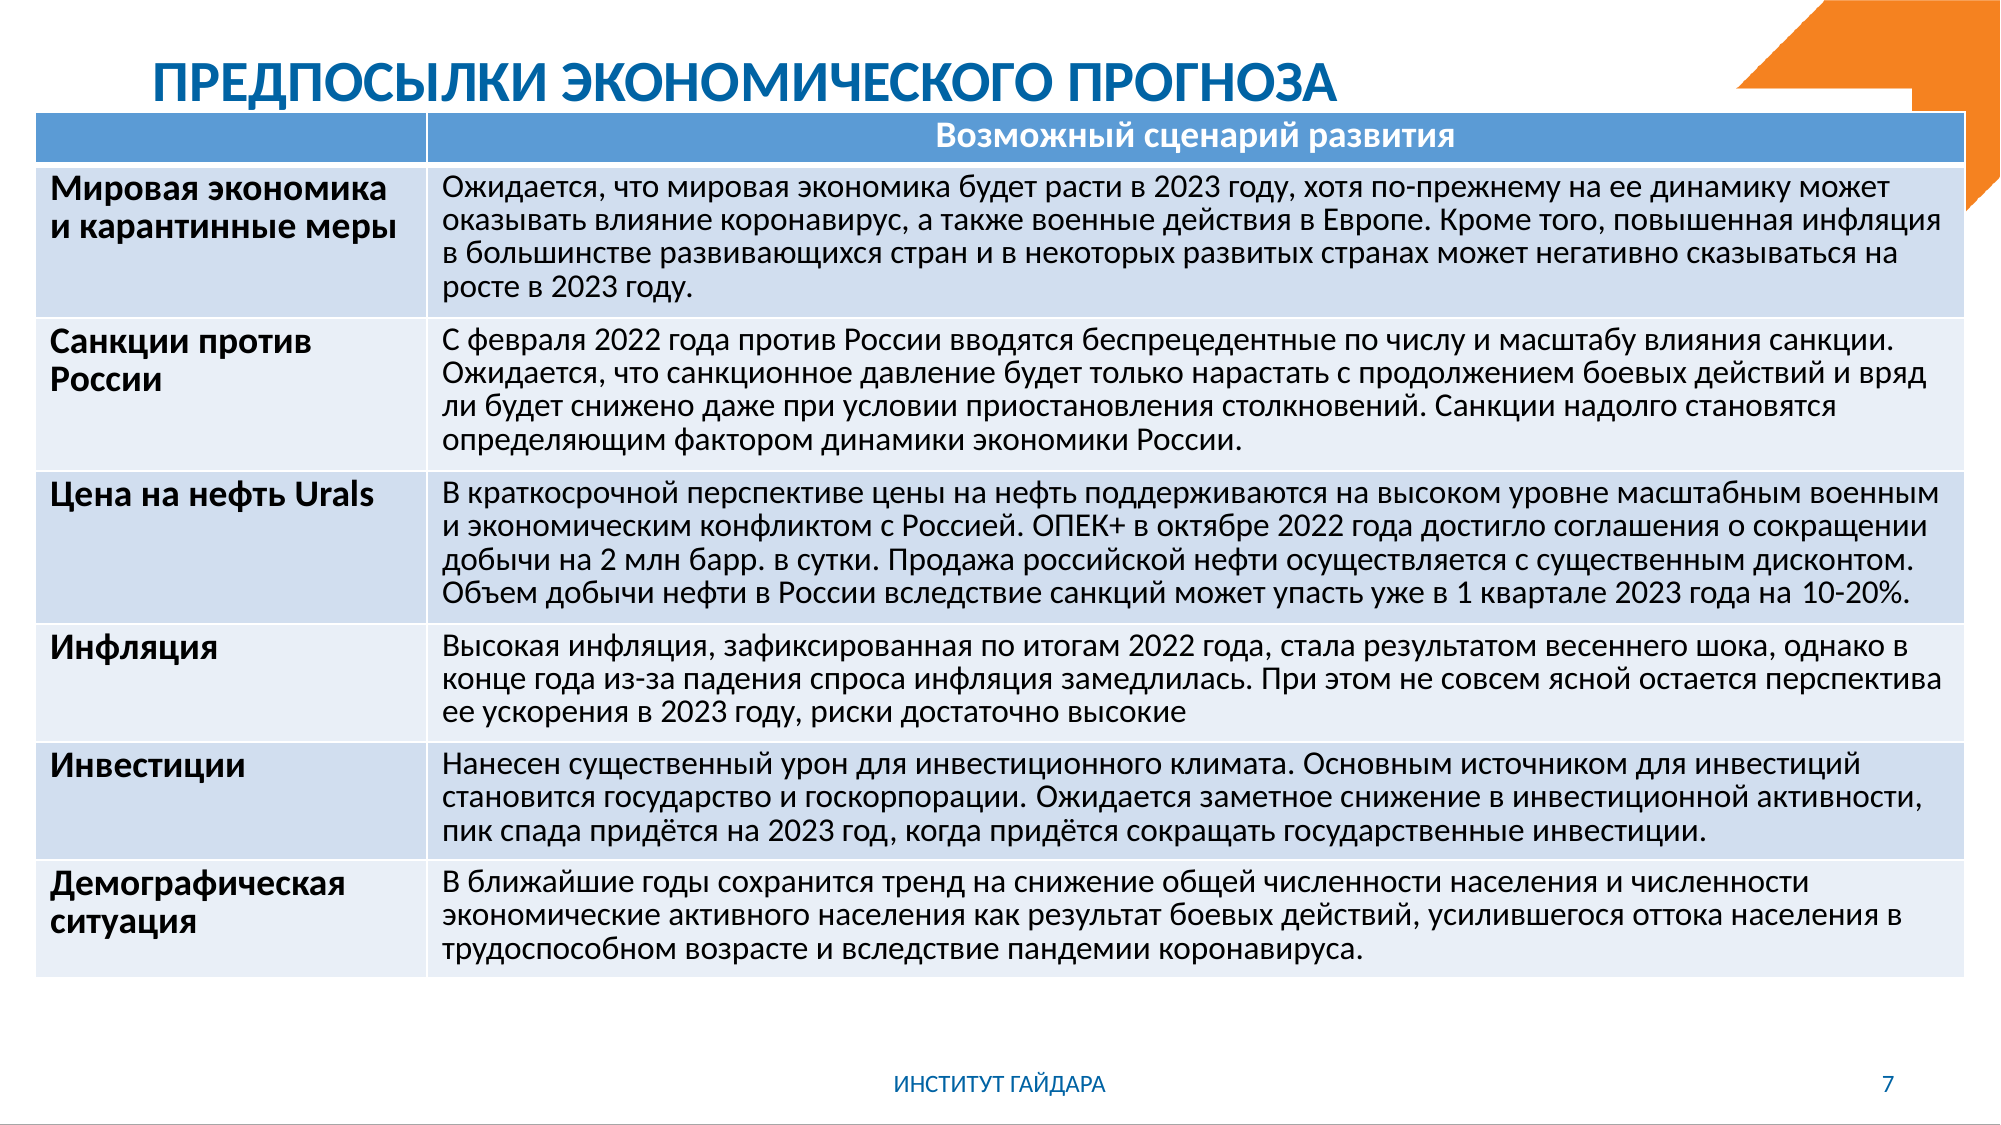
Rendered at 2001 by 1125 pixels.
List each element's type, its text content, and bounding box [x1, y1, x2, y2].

table_header Возможный сценарий развития [428, 113, 1964, 162]
table_cell Демографическая ситуация [36, 861, 426, 977]
slide_number 7 [1459, 1053, 1910, 1113]
table_cell Высокая инфляция, зафиксированная по итогам 2022 года, стала результатом весеннего шока, однако в конце года из-за падения спроса инфляция замедлилась. При этом не совсем ясной остается перспектива ее ускорения в 2023 году, риски достаточно высокие [428, 625, 1964, 741]
picture [1736, 0, 2000, 264]
table_cell Нанесен существенный урон для инвестиционного климата. Основным источником для инвестиций становится государство и госкорпорации. Ожидается заметное снижение в инвестиционной активности, пик спада придётся на 2023 год, когда придётся сокращать государственные инвестиции. [428, 743, 1964, 859]
table_cell Цена на нефть Urals [36, 472, 426, 623]
table_cell В краткосрочной перспективе цены на нефть поддерживаются на высоком уровне масштабным военным и экономическим конфликтом с Россией. ОПЕК+ в октябре 2022 года достигло соглашения о сокращении добычи на 2 млн барр. в сутки. Продажа российской нефти осуществляется с существенным дисконтом. Объем добычи нефти в России вследствие санкций может упасть уже в 1 квартале 2023 года на 10-20%. [428, 472, 1964, 623]
table_cell В ближайшие годы сохранится тренд на снижение общей численности населения и численности экономические активного населения как результат боевых действий, усилившегося оттока населения в трудоспособном возрасте и вследствие пандемии коронавируса. [428, 861, 1964, 977]
table_cell Санкции против России [36, 319, 426, 470]
table_cell Мировая экономика и карантинные меры [36, 168, 426, 317]
title предпосылки экономического прогноза [137, 15, 1768, 111]
table_cell Инфляция [36, 625, 426, 741]
footer ИНСТИТУТ ГАЙДАРА [662, 1053, 1338, 1113]
table_cell Инвестиции [36, 743, 426, 859]
table_header [36, 113, 426, 162]
table_cell С февраля 2022 года против России вводятся беспрецедентные по числу и масштабу влияния санкции. Ожидается, что санкционное давление будет только нарастать с продолжением боевых действий и вряд ли будет снижено даже при условии приостановления столкновений. Санкции надолго становятся определяющим фактором динамики экономики России. [428, 319, 1964, 470]
table_cell Ожидается, что мировая экономика будет расти в 2023 году, хотя по-прежнему на ее динамику может оказывать влияние коронавирус, а также военные действия в Европе. Кроме того, повышенная инфляция в большинстве развивающихся стран и в некоторых развитых странах может негативно сказываться на росте в 2023 году. [428, 168, 1964, 317]
